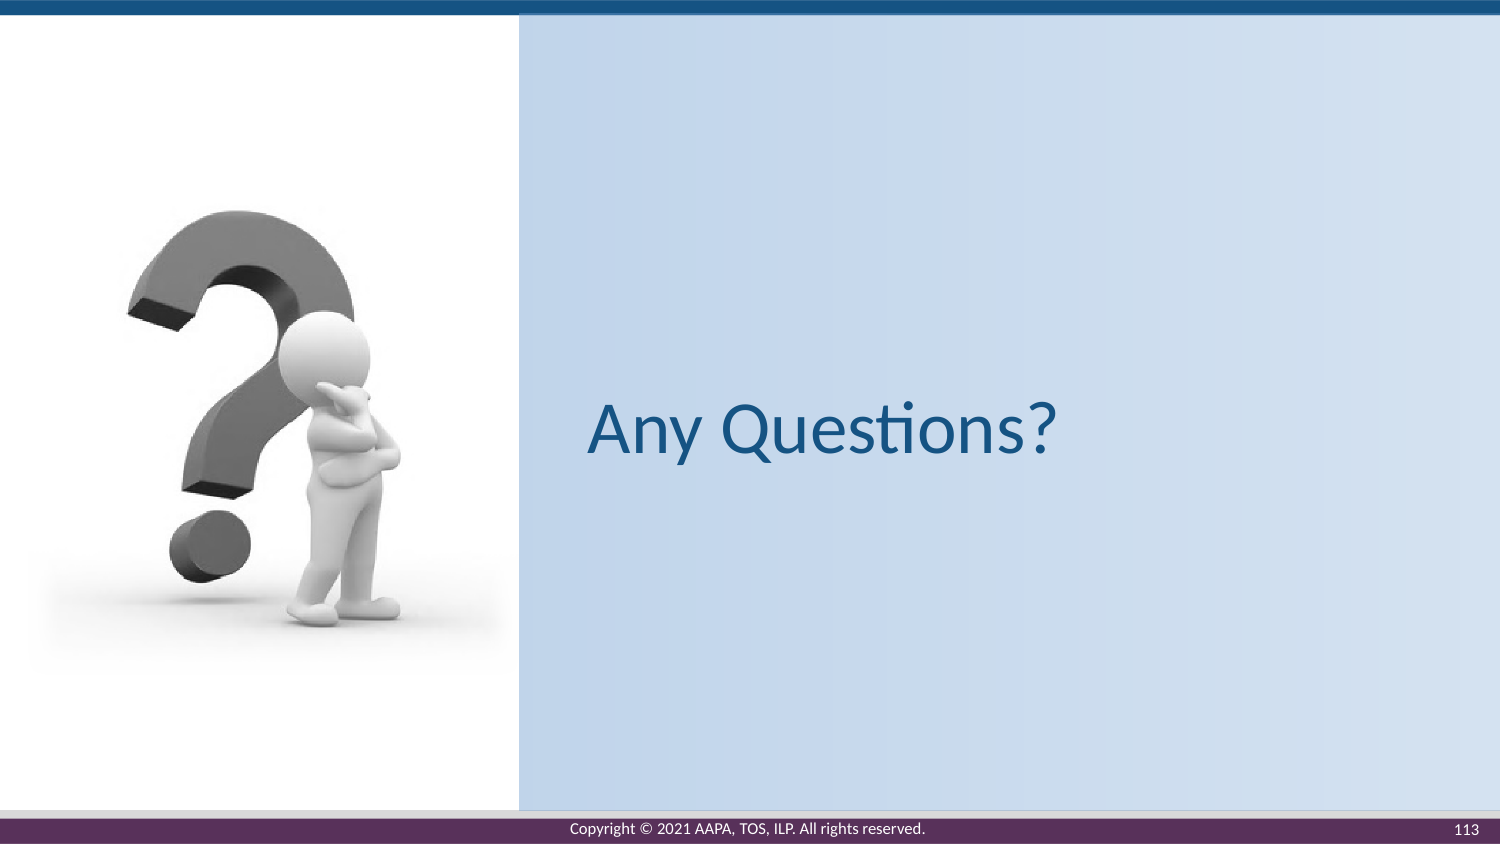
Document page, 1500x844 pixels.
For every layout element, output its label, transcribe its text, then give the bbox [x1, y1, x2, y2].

picture [60, 216, 488, 644]
title Any Questions? [572, 194, 1421, 665]
slide_number 113 [1361, 811, 1495, 844]
